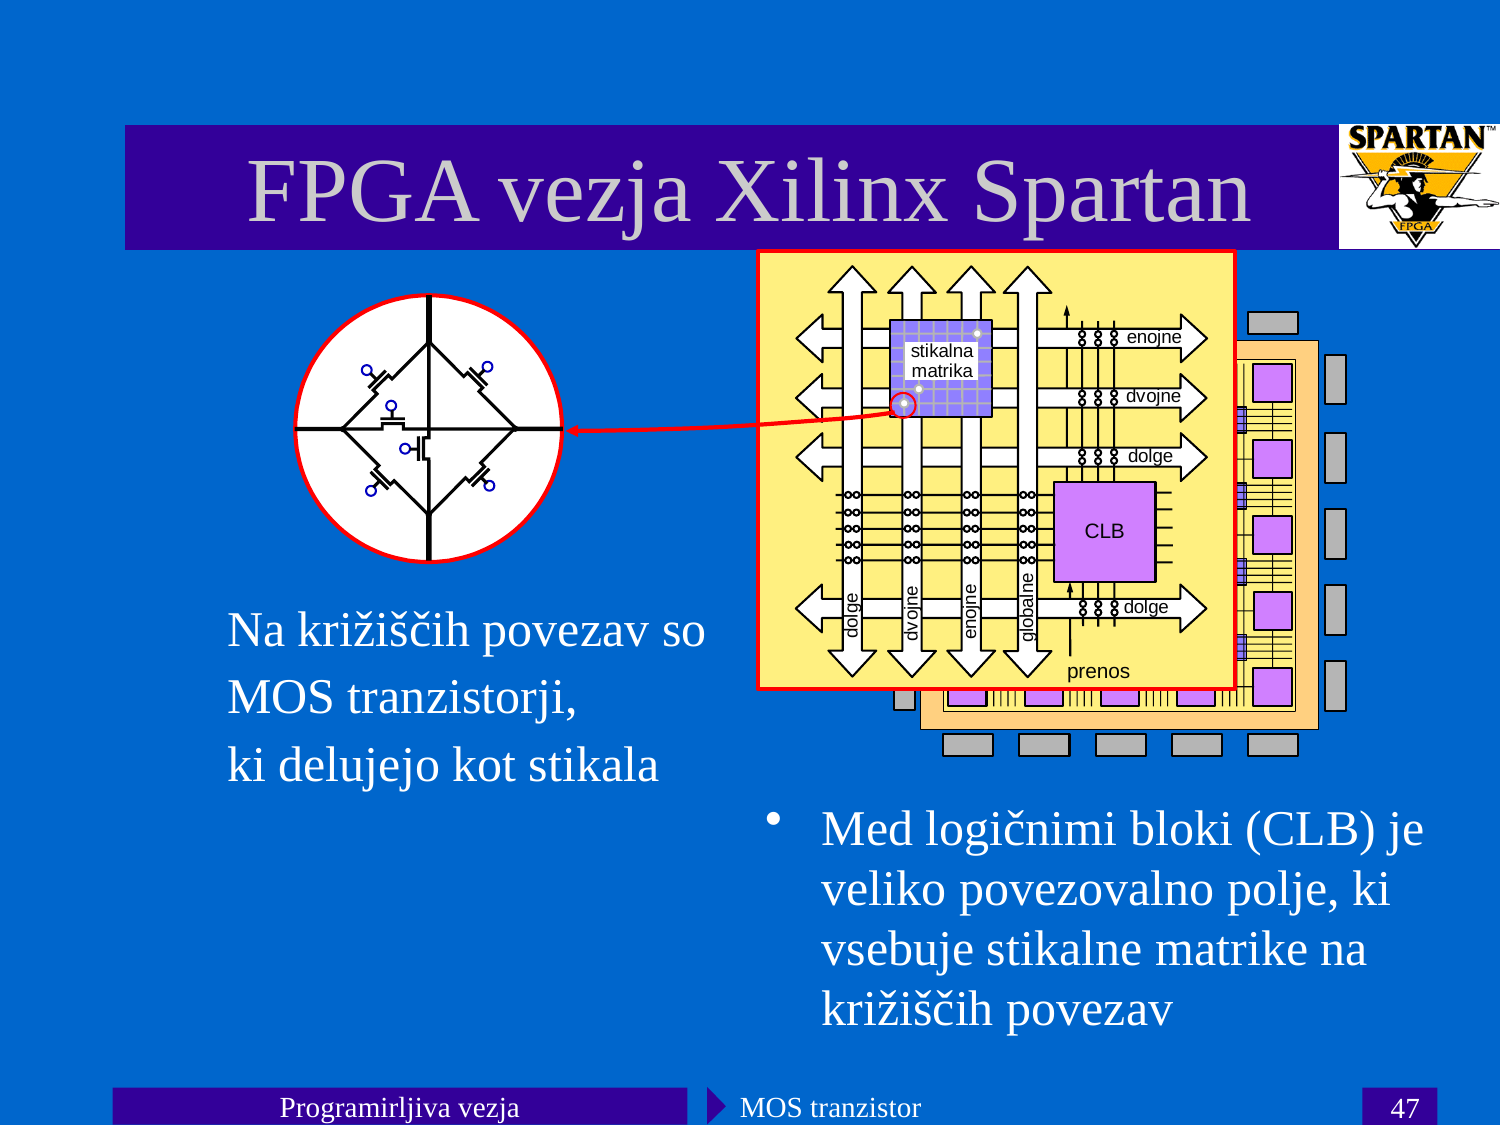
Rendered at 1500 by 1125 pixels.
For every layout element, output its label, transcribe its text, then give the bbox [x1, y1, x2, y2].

text_box Med logičnimi bloki (CLB) je veliko povezovalno polje, ki vsebuje stikalne matrike na križiščih povezav [750, 787, 1475, 1038]
text_box MOS tranzistor [725, 1081, 1300, 1125]
text_box Programirljiva vezja [112, 1081, 688, 1125]
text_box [749, 243, 1243, 697]
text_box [919, 305, 1353, 762]
picture [1338, 124, 1500, 249]
text_box FPGA vezja Xilinx Spartan [112, 93, 1388, 275]
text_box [212, 287, 916, 801]
slide_number 47 [1300, 1081, 1436, 1121]
